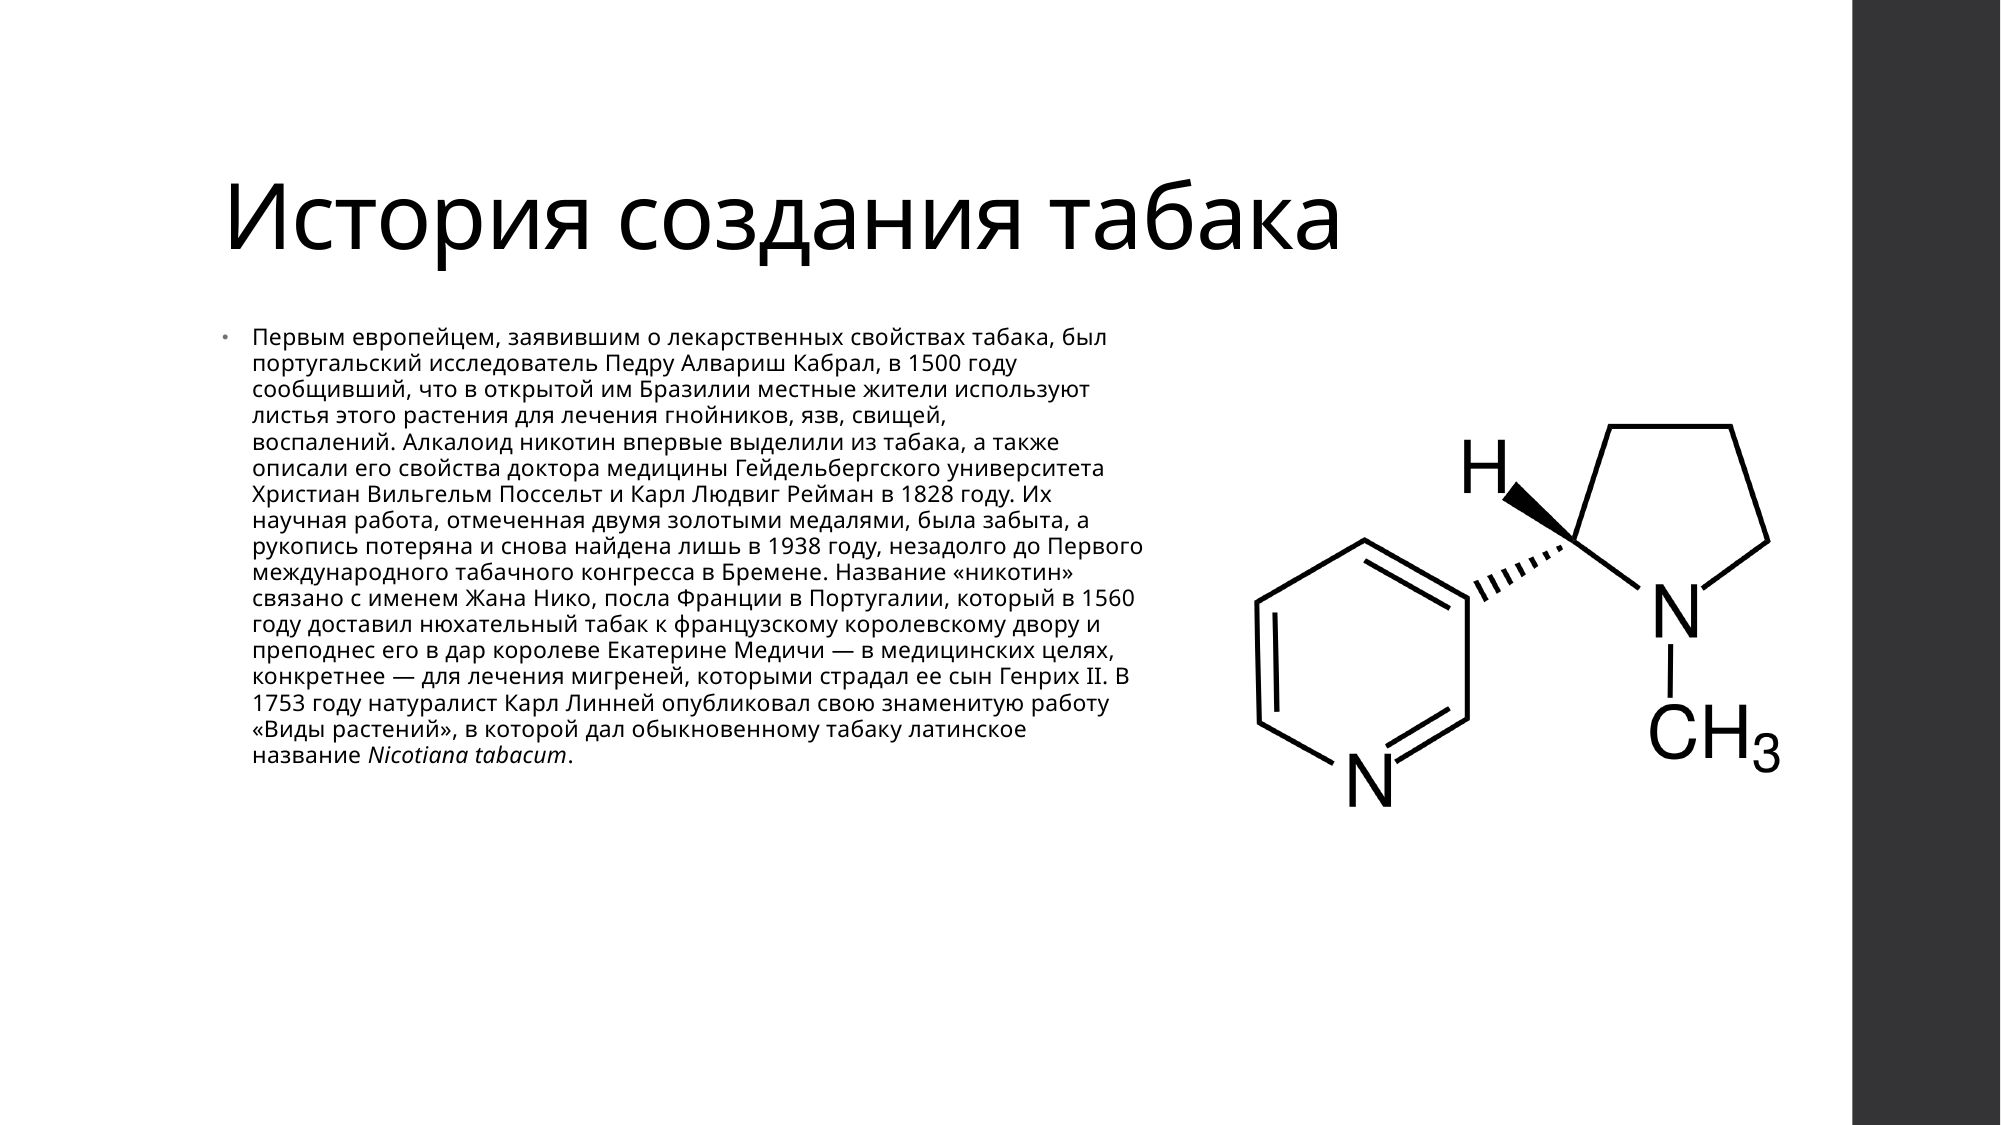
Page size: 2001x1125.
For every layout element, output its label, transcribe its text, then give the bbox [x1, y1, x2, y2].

picture [1246, 416, 1789, 815]
list Первым европейцем, заявившим о лекарственных свойствах табака, был португальский исследователь Педру Алвариш Кабрал, в 1500 году сообщивший, что в открытой им Бразилии местные жители используют листья этого растения для лечения гнойников, язв, свищей, воспалений. Алкалоид никотин впервые выделили из табака, а также описали его свойства доктора медицины Гейдельбергского университета Христиан Вильгельм Поссельт и Карл Людвиг Рейман в 1828 году. Их научная работа, отмеченная двумя золотыми медалями, была забыта, а рукопись потеряна и снова найдена лишь в 1938 году, незадолго до Первого международного табачного конгресса в Бремене. Название «никотин» связано с именем Жана Нико, посла Франции в Португалии, который в 1560 году доставил нюхательный табак к французскому королевскому двору и преподнес его в дар королеве Екатерине Медичи — в медицинских целях, конкретнее — для лечения мигреней, которыми страдал ее сын Генрих II. В 1753 году натуралист Карл Линней опубликовал свою знаменитую работу «Виды растений», в которой дал обыкновенному табаку латинское название Nicotiana tabacum. [206, 317, 1167, 1014]
title История создания табака [206, 60, 1797, 278]
